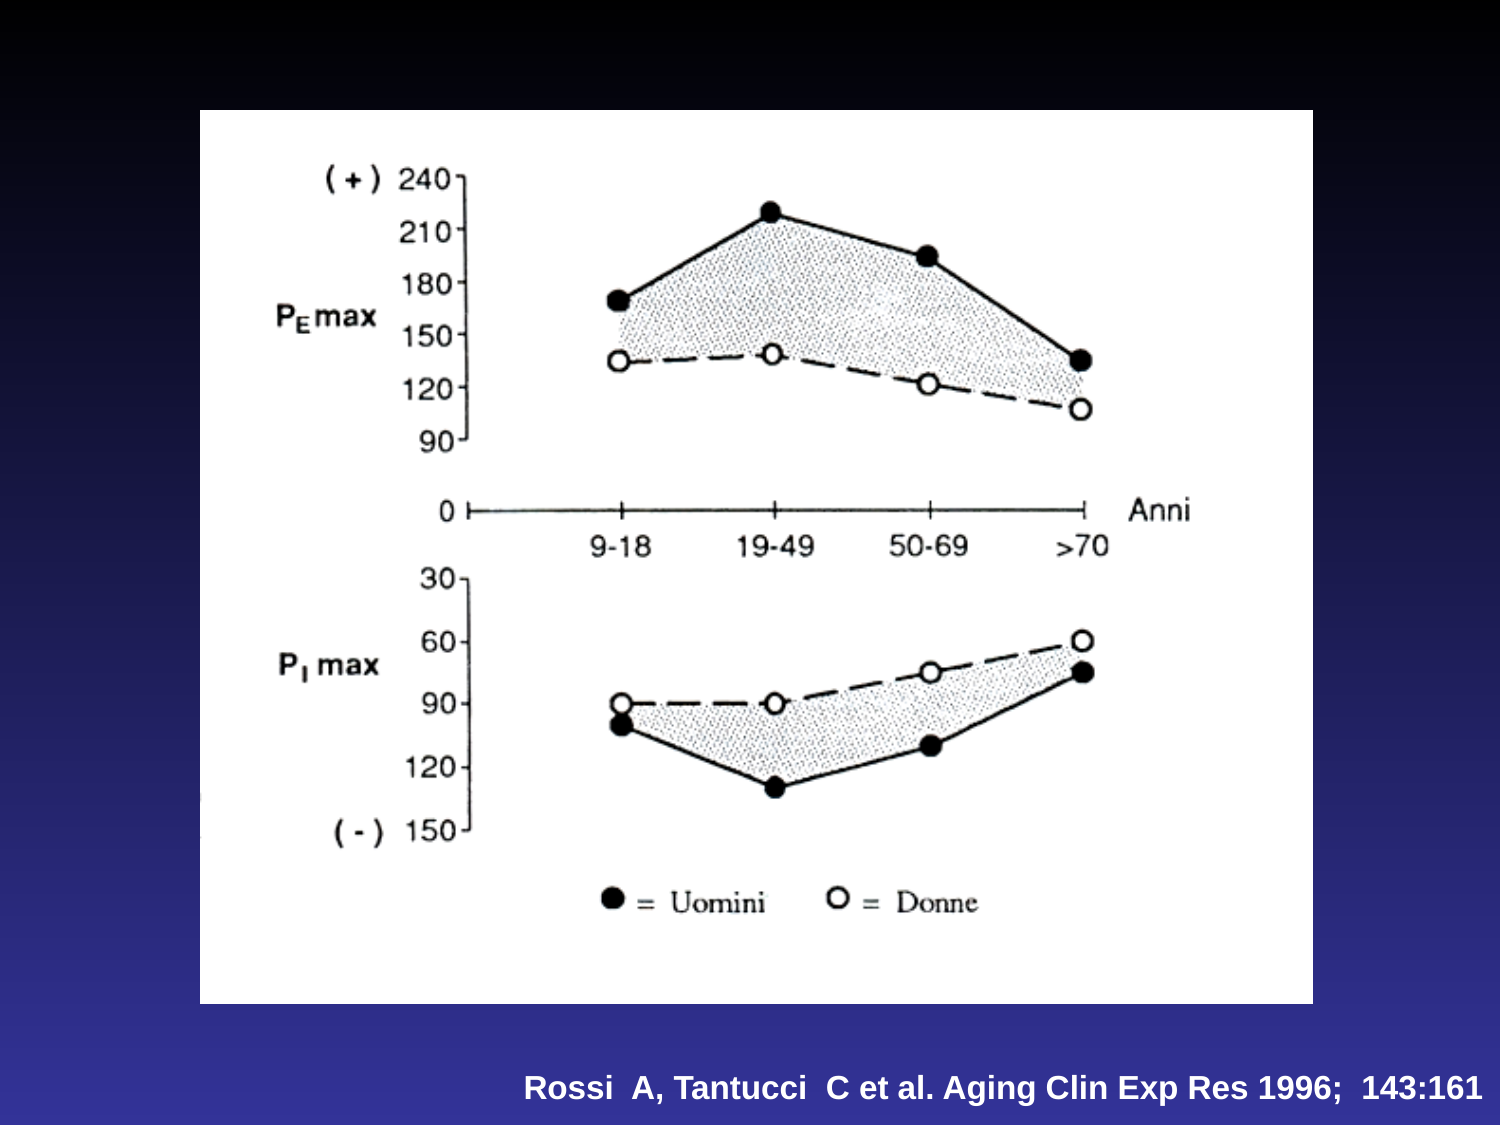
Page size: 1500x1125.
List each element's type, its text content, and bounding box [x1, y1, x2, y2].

picture [199, 110, 1313, 1004]
text_box Rossi A, Tantucci C et al. Aging Clin Exp Res 1996; 143:161 [508, 1058, 1500, 1114]
